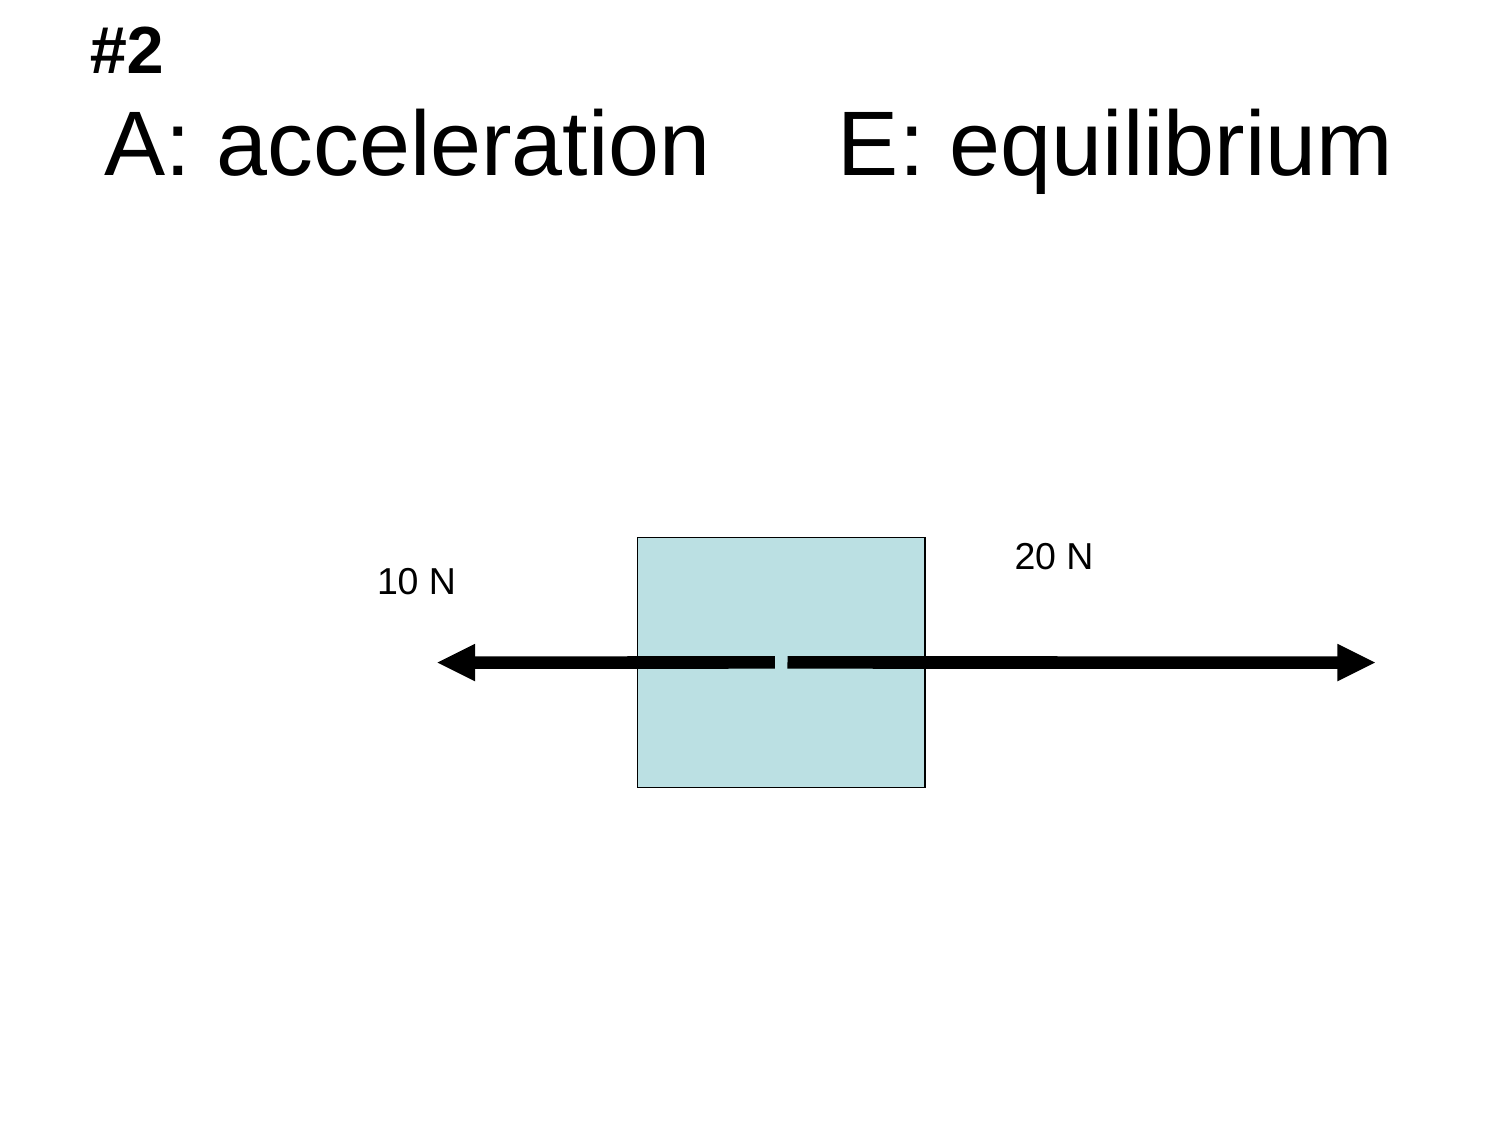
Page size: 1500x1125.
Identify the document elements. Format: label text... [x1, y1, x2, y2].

text_box #2 [75, 0, 250, 95]
text_box 20 N [999, 524, 1163, 585]
text_box 10 N [362, 549, 525, 610]
text_box [787, 656, 1375, 669]
title A: acceleration E: equilibrium [75, 45, 1425, 233]
text_box [437, 656, 775, 669]
text_box [637, 537, 925, 788]
